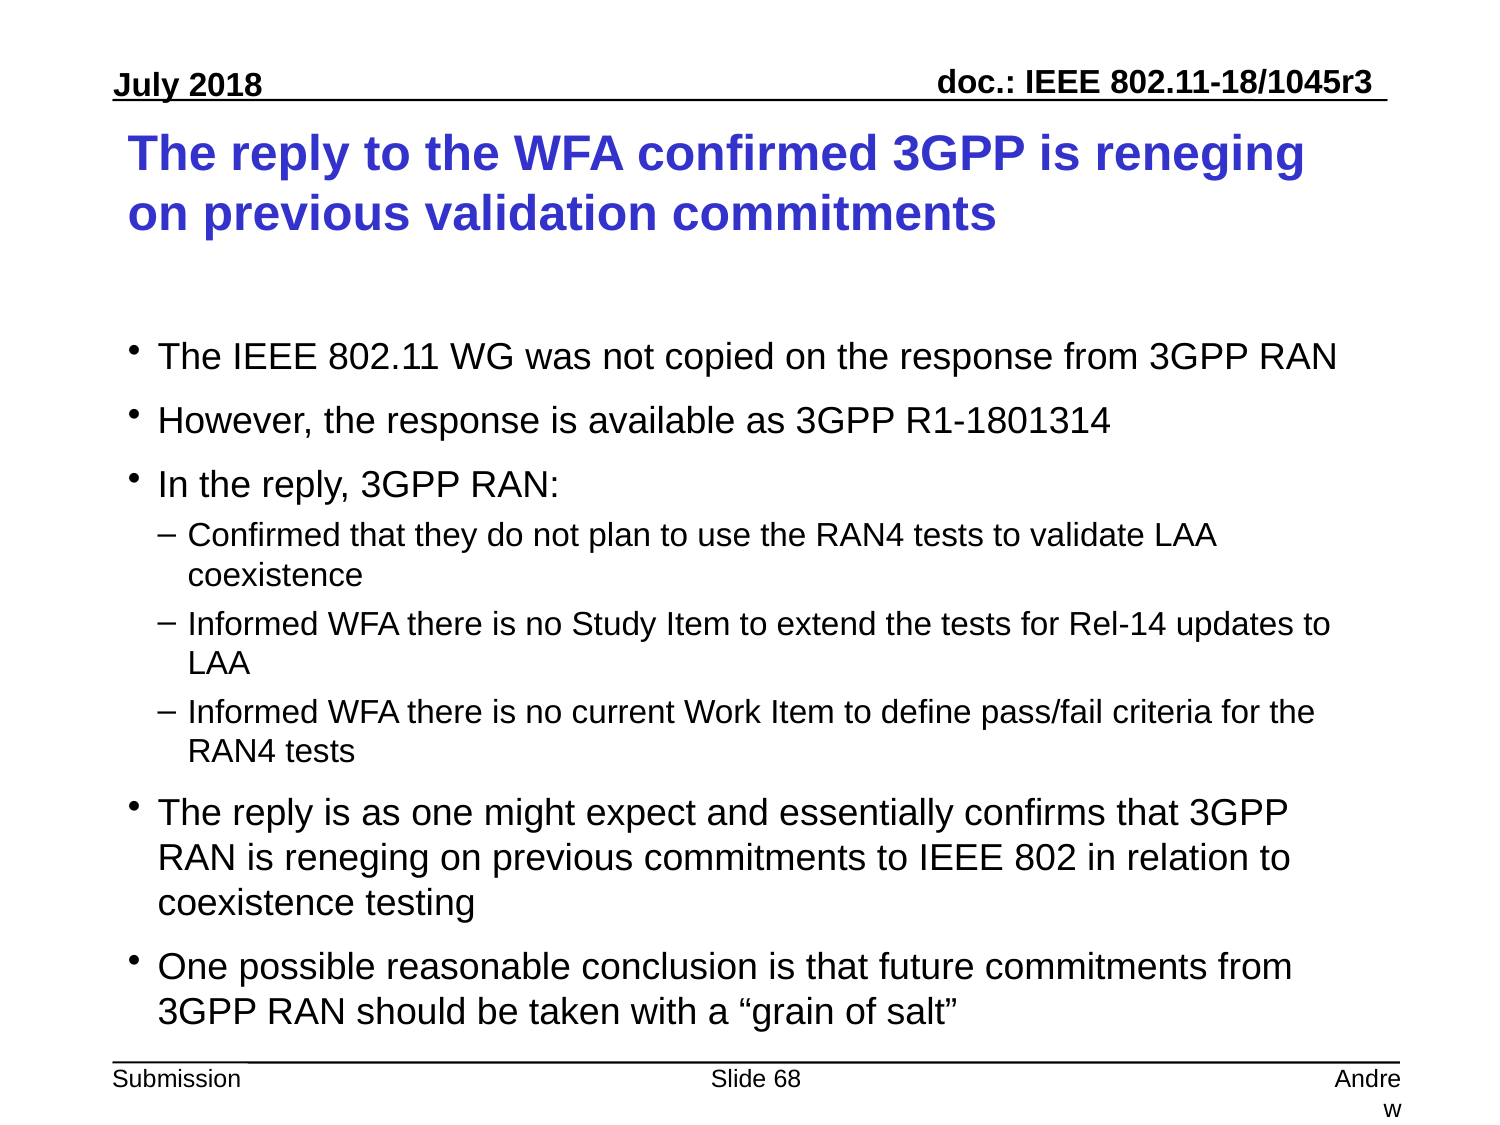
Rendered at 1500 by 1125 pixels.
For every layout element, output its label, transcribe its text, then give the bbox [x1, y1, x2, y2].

slide_number Slide 68 [709, 1061, 803, 1093]
title The reply to the WFA confirmed 3GPP is reneging on previous validation commitments [112, 112, 1388, 288]
list The IEEE 802.11 WG was not copied on the response from 3GPP RAN However, the response is available as 3GPP R1-1801314 In the reply, 3GPP RAN: Confirmed that they do not plan to use the RAN4 tests to validate LAA coexistence Informed WFA there is no Study Item to extend the tests for Rel-14 updates to LAA Informed WFA there is no current Work Item to define pass/fail criteria for the RAN4 tests The reply is as one might expect and essentially confirms that 3GPP RAN is reneging on previous commitments to IEEE 802 in relation to coexistence testing One possible reasonable conclusion is that future commitments from 3GPP RAN should be taken with a “grain of salt” [112, 324, 1388, 1000]
footer Andrew Myles, Cisco [1320, 1061, 1402, 1093]
